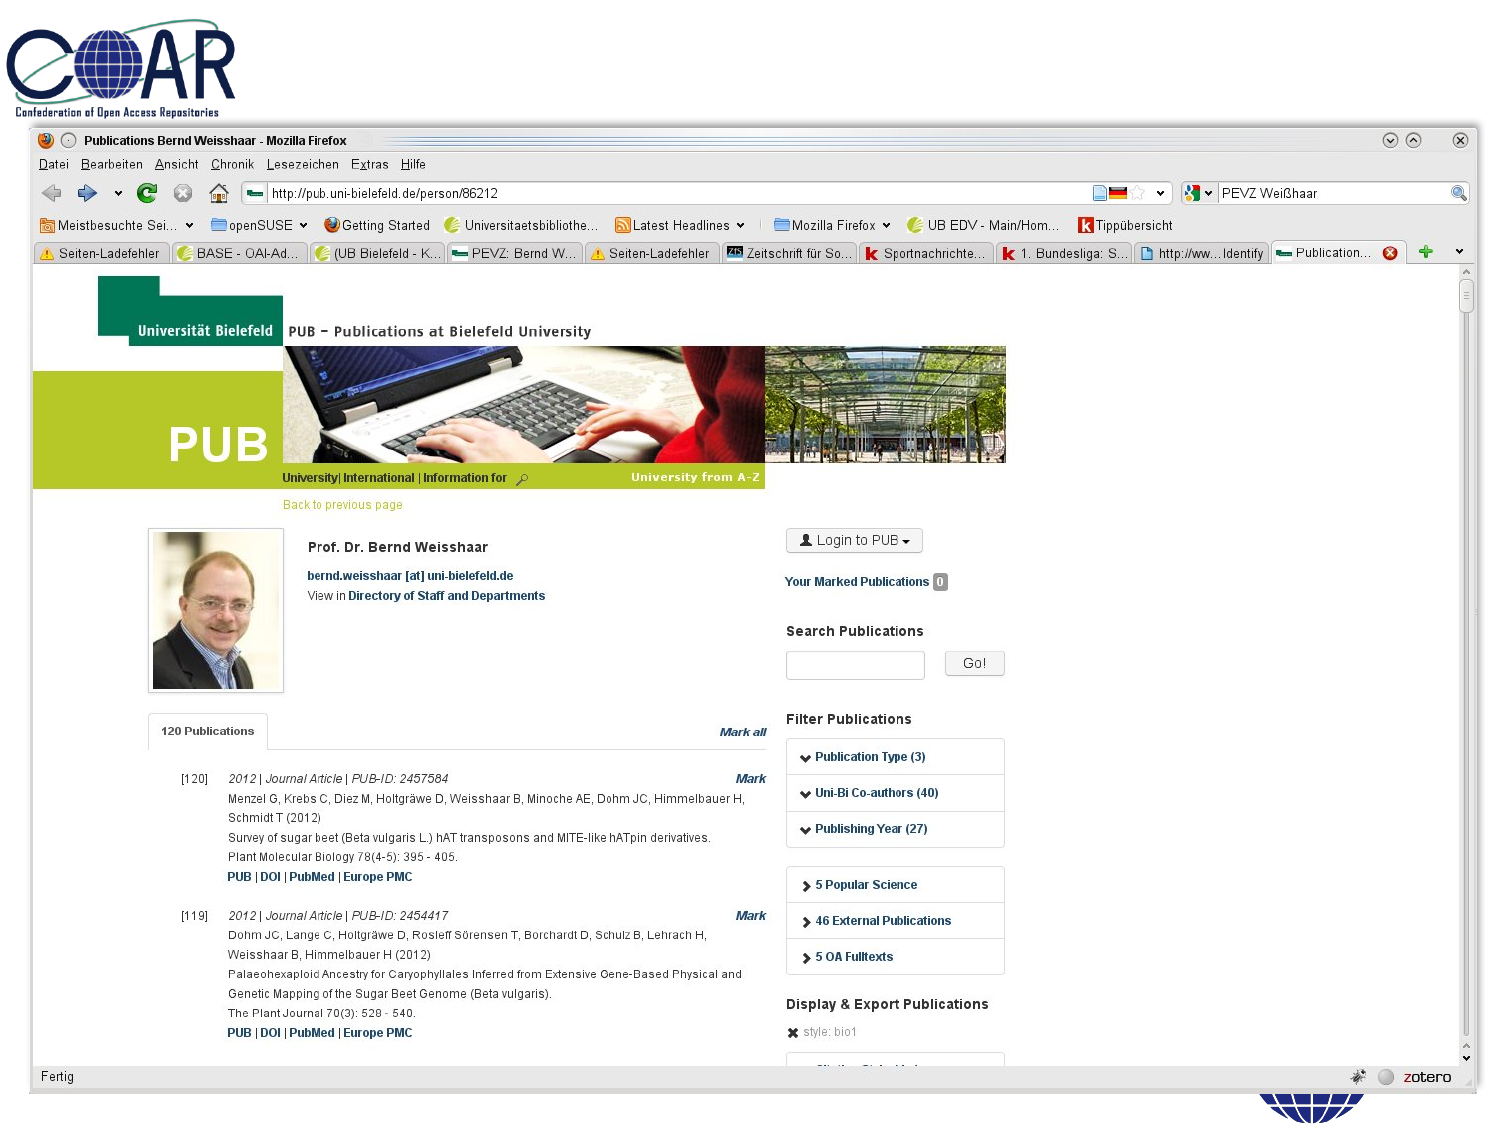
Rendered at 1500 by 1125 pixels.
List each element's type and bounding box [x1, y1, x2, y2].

picture [5, 18, 236, 119]
picture [29, 128, 1477, 1125]
